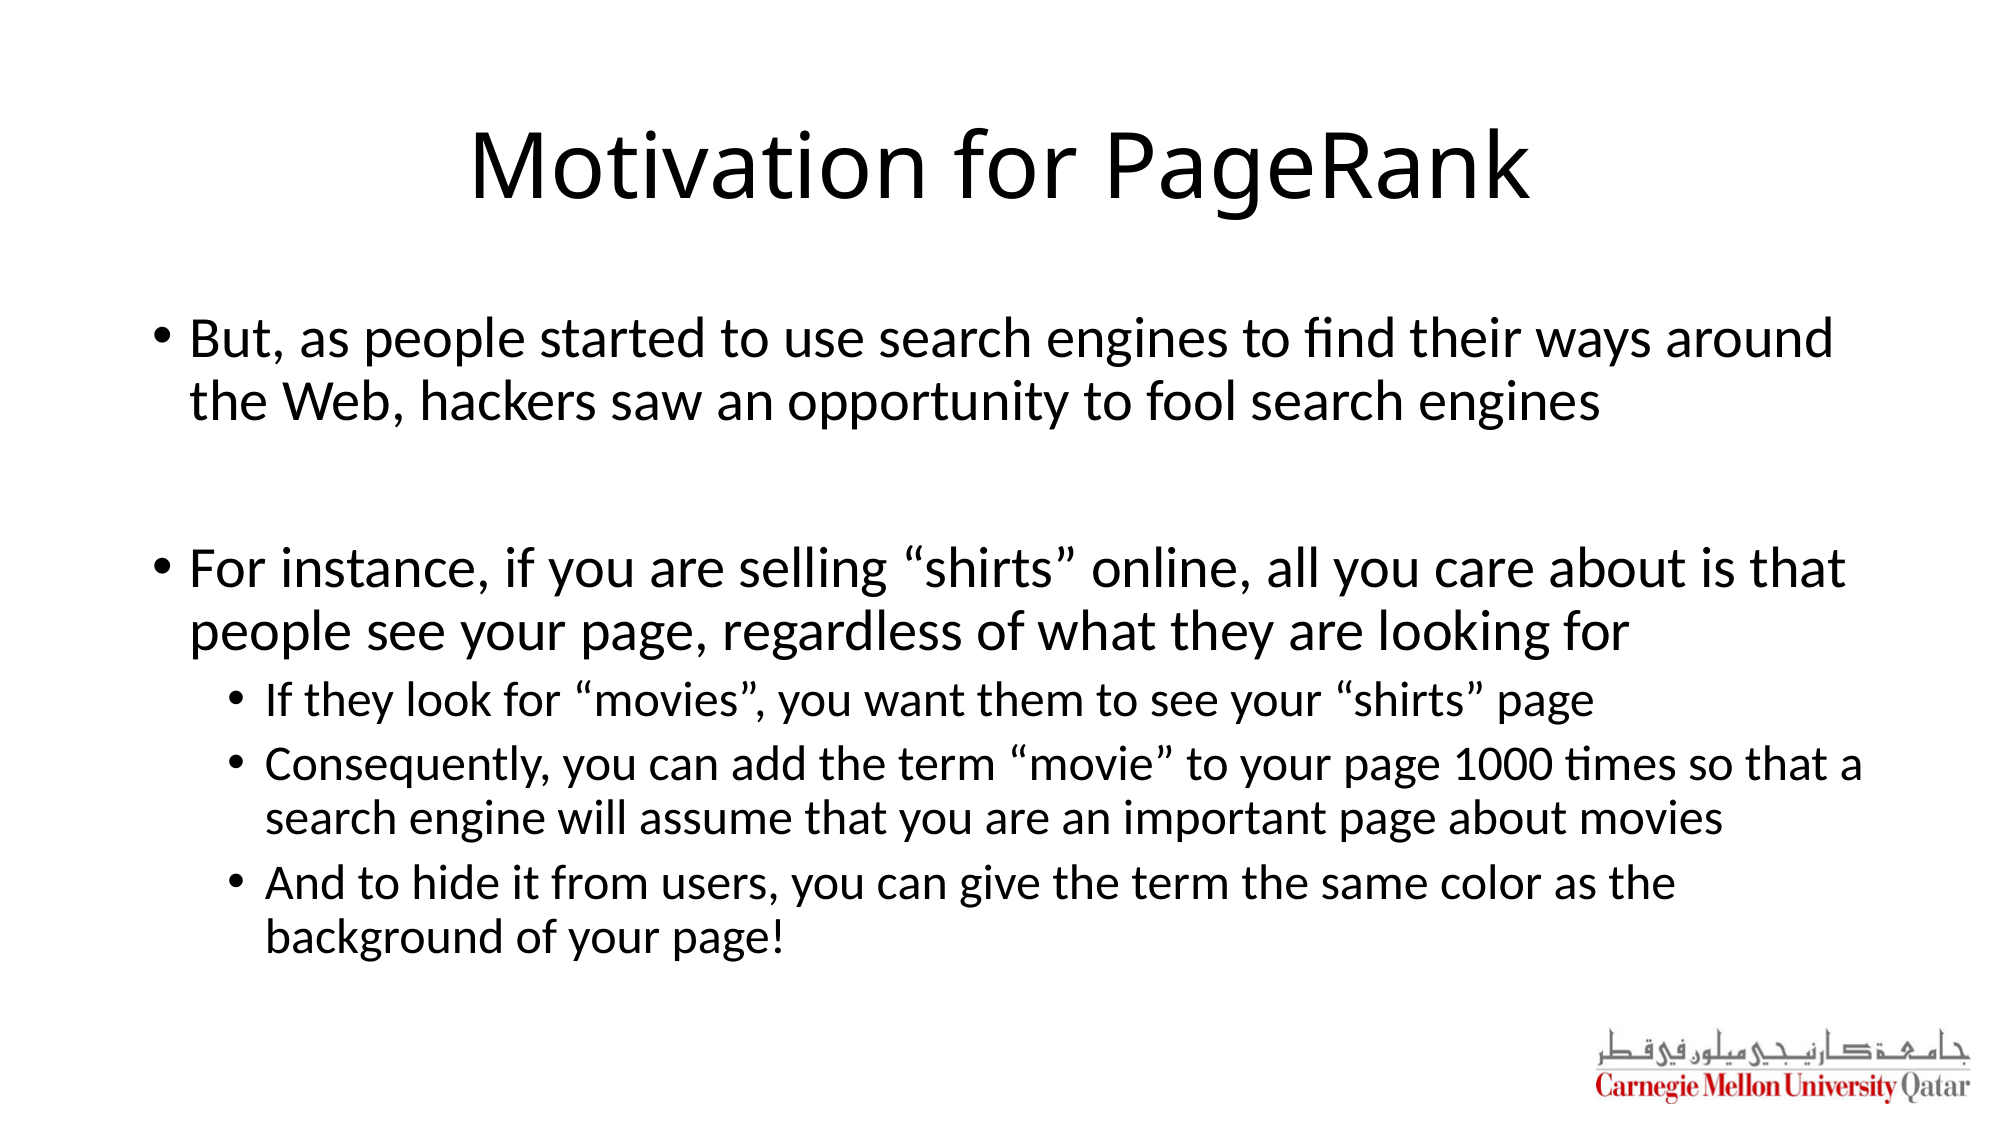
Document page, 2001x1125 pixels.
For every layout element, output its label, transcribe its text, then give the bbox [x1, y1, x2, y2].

picture [1596, 1027, 1971, 1104]
text_box But, as people started to use search engines to find their ways around the Web, hackers saw an opportunity to fool search engines For instance, if you are selling “shirts” online, all you care about is that people see your page, regardless of what they are looking for If they look for “movies”, you want them to see your “shirts” page Consequently, you can add the term “movie” to your page 1000 times so that a search engine will assume that you are an important page about movies And to hide it from users, you can give the term the same color as the background of your page! [137, 299, 1896, 1066]
title Motivation for PageRank [137, 59, 1863, 278]
